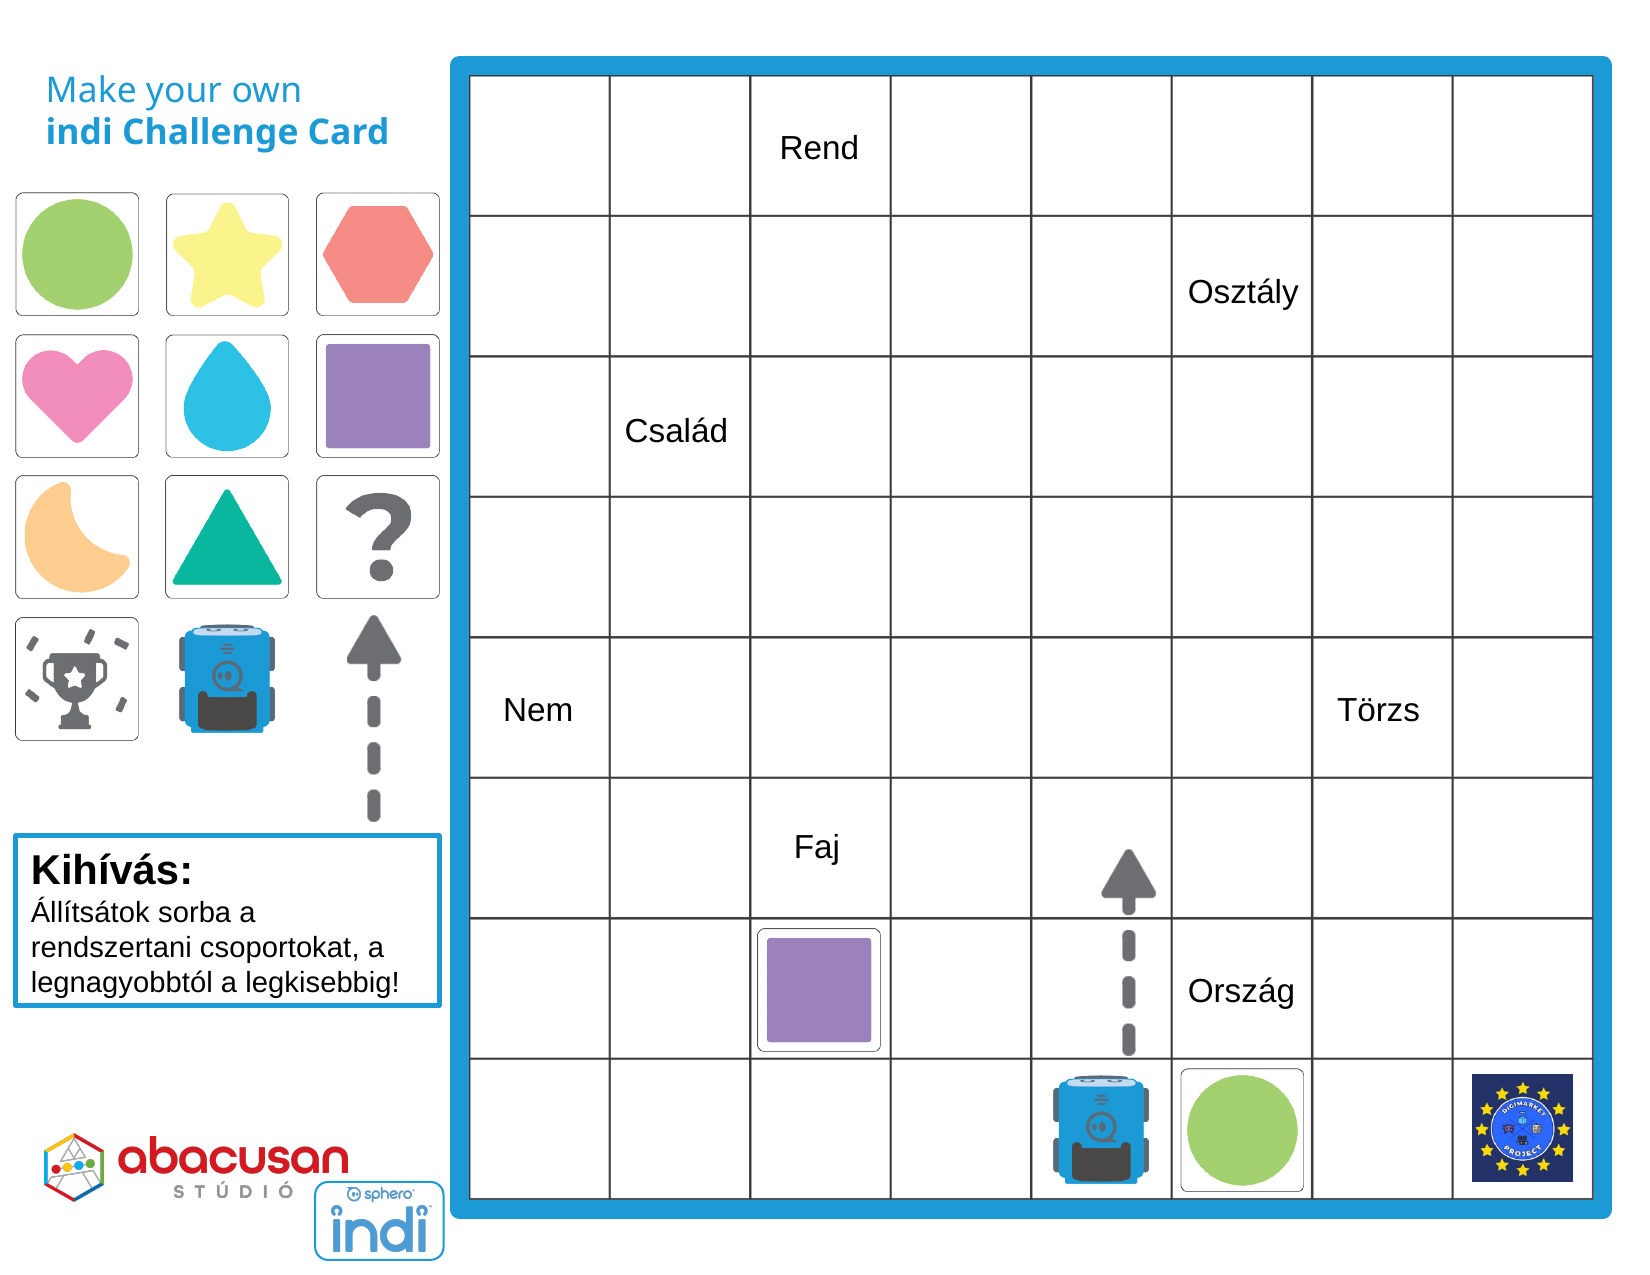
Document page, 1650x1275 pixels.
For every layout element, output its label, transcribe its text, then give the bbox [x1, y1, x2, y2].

picture [331, 1187, 432, 1252]
picture [316, 192, 440, 316]
text_box Faj [736, 818, 899, 873]
text_box Osztály [1158, 262, 1329, 318]
text_box Törzs [1319, 680, 1439, 736]
picture [469, 75, 1594, 1200]
text_box Család [599, 401, 754, 457]
picture [166, 192, 289, 316]
picture [165, 334, 290, 458]
text_box Kihívás: Állítsátok sorba a rendszertani csoportokat, a legnagyobbtól a legkisebbig! [15, 835, 440, 1006]
picture [316, 475, 440, 600]
picture [15, 616, 139, 741]
picture [179, 624, 275, 733]
picture [44, 1133, 348, 1202]
text_box Rend [752, 118, 886, 174]
picture [15, 334, 139, 458]
picture [15, 192, 140, 317]
picture [15, 475, 139, 600]
picture [346, 615, 403, 830]
picture [316, 333, 440, 458]
text_box Nem [478, 680, 598, 736]
picture [165, 475, 289, 600]
text_box Ország [1163, 962, 1320, 1017]
